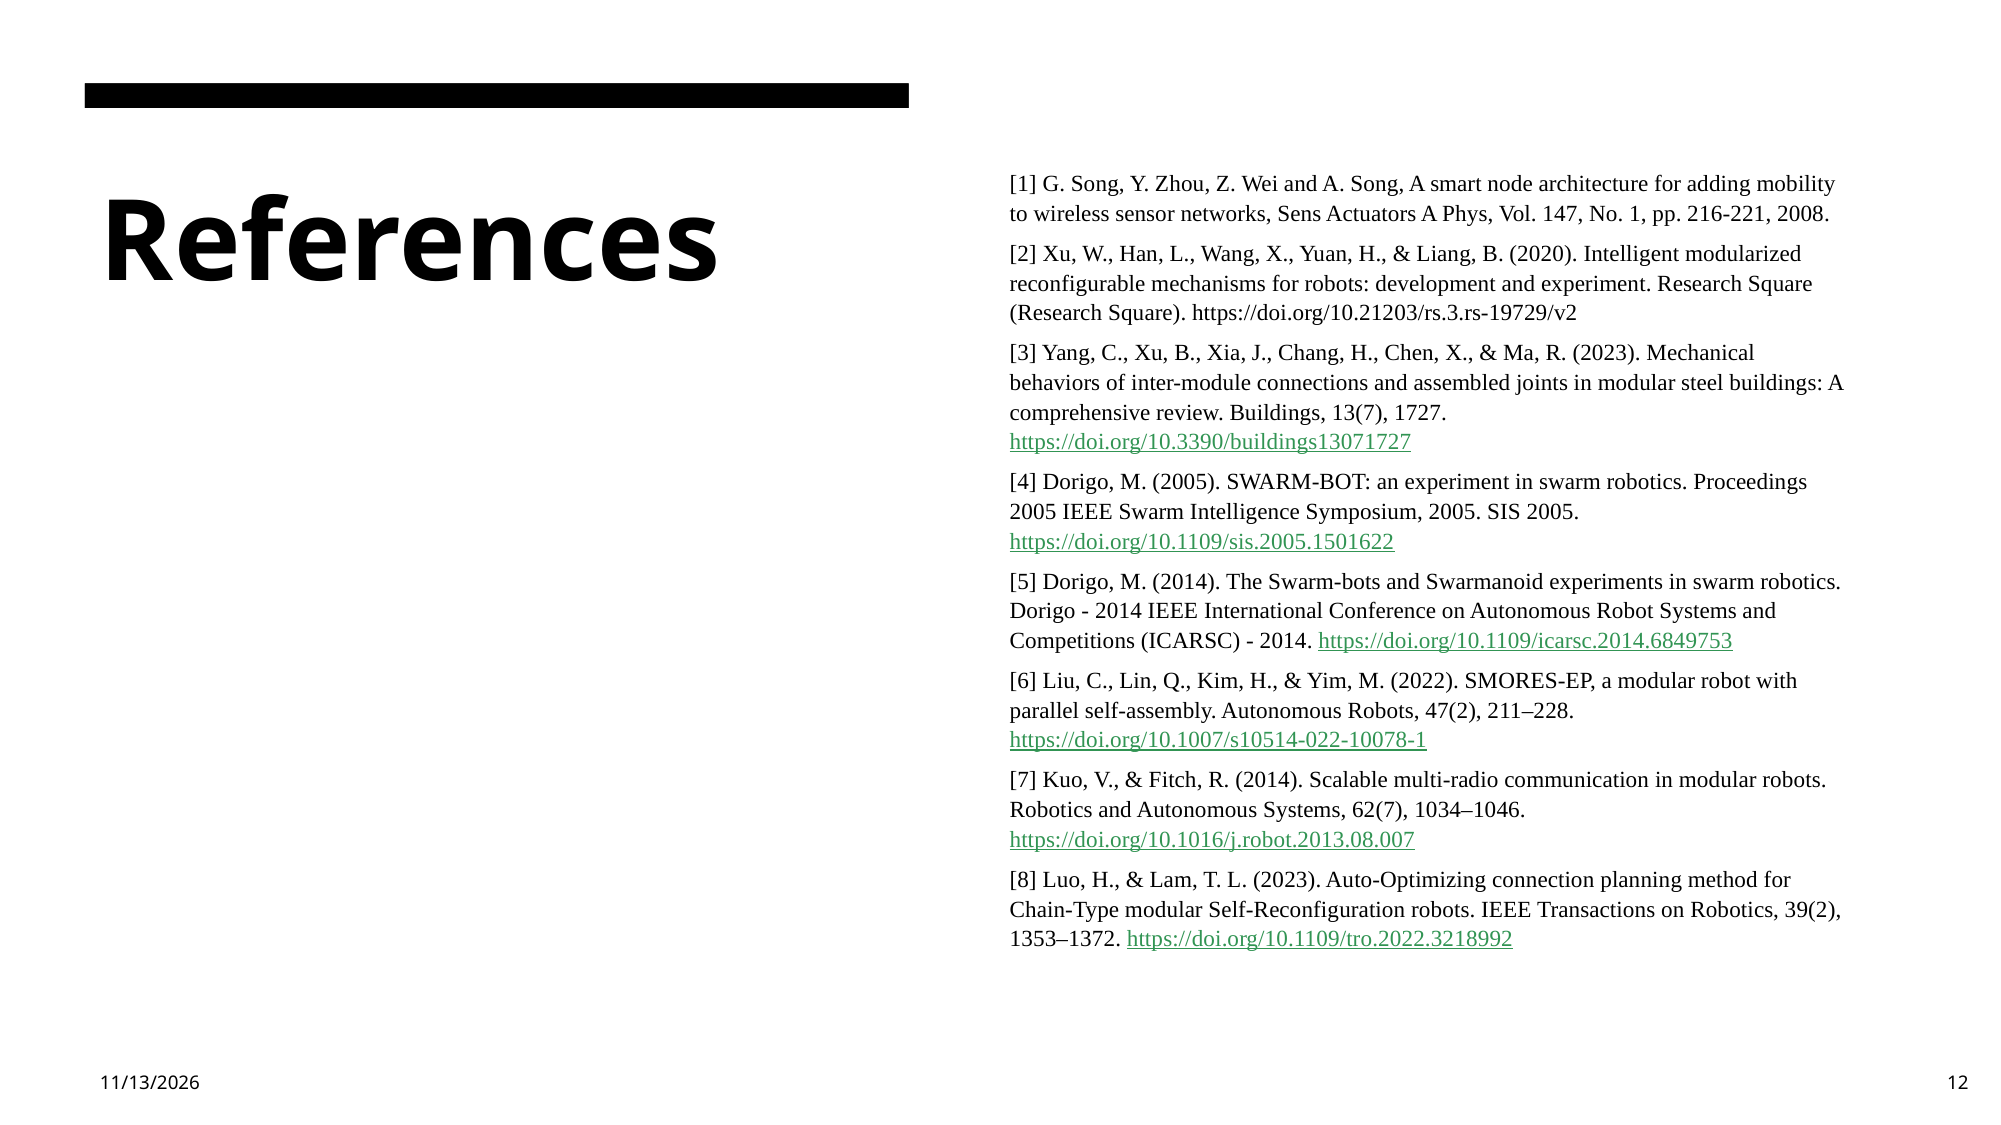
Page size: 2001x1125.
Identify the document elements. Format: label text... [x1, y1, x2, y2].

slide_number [84, 1053, 535, 1114]
slide_number 12 [1879, 1053, 1984, 1114]
title References [84, 160, 909, 1015]
list [1] G. Song, Y. Zhou, Z. Wei and A. Song, A smart node architecture for adding mobility to wireless sensor networks, Sens Actuators A Phys, Vol. 147, No. 1, pp. 216-221, 2008. [2] Xu, W., Han, L., Wang, X., Yuan, H., & Liang, B. (2020). Intelligent modularized reconfigurable mechanisms for robots: development and experiment. Research Square (Research Square). https://doi.org/10.21203/rs.3.rs-19729/v2 [3] Yang, C., Xu, B., Xia, J., Chang, H., Chen, X., & Ma, R. (2023). Mechanical behaviors of inter-module connections and assembled joints in modular steel buildings: A comprehensive review. Buildings, 13(7), 1727. https://doi.org/10.3390/buildings13071727 [4] Dorigo, M. (2005). SWARM-BOT: an experiment in swarm robotics. Proceedings 2005 IEEE Swarm Intelligence Symposium, 2005. SIS 2005. https://doi.org/10.1109/sis.2005.1501622 [5] Dorigo, M. (2014). The Swarm-bots and Swarmanoid experiments in swarm robotics. Dorigo - 2014 IEEE International Conference on Autonomous Robot Systems and Competitions (ICARSC) - 2014. https://doi.org/10.1109/icarsc.2014.6849753 [6] Liu, C., Lin, Q., Kim, H., & Yim, M. (2022). SMORES-EP, a modular robot with parallel self-assembly. Autonomous Robots, 47(2), 211–228. https://doi.org/10.1007/s10514-022-10078-1 [7] Kuo, V., & Fitch, R. (2014). Scalable multi-radio communication in modular robots. Robotics and Autonomous Systems, 62(7), 1034–1046. https://doi.org/10.1016/j.robot.2013.08.007 [8] Luo, H., & Lam, T. L. (2023). Auto-Optimizing connection planning method for Chain-Type modular Self-Reconfiguration robots. IEEE Transactions on Robotics, 39(2), 1353–1372. https://doi.org/10.1109/tro.2022.3218992 [994, 158, 1863, 1015]
